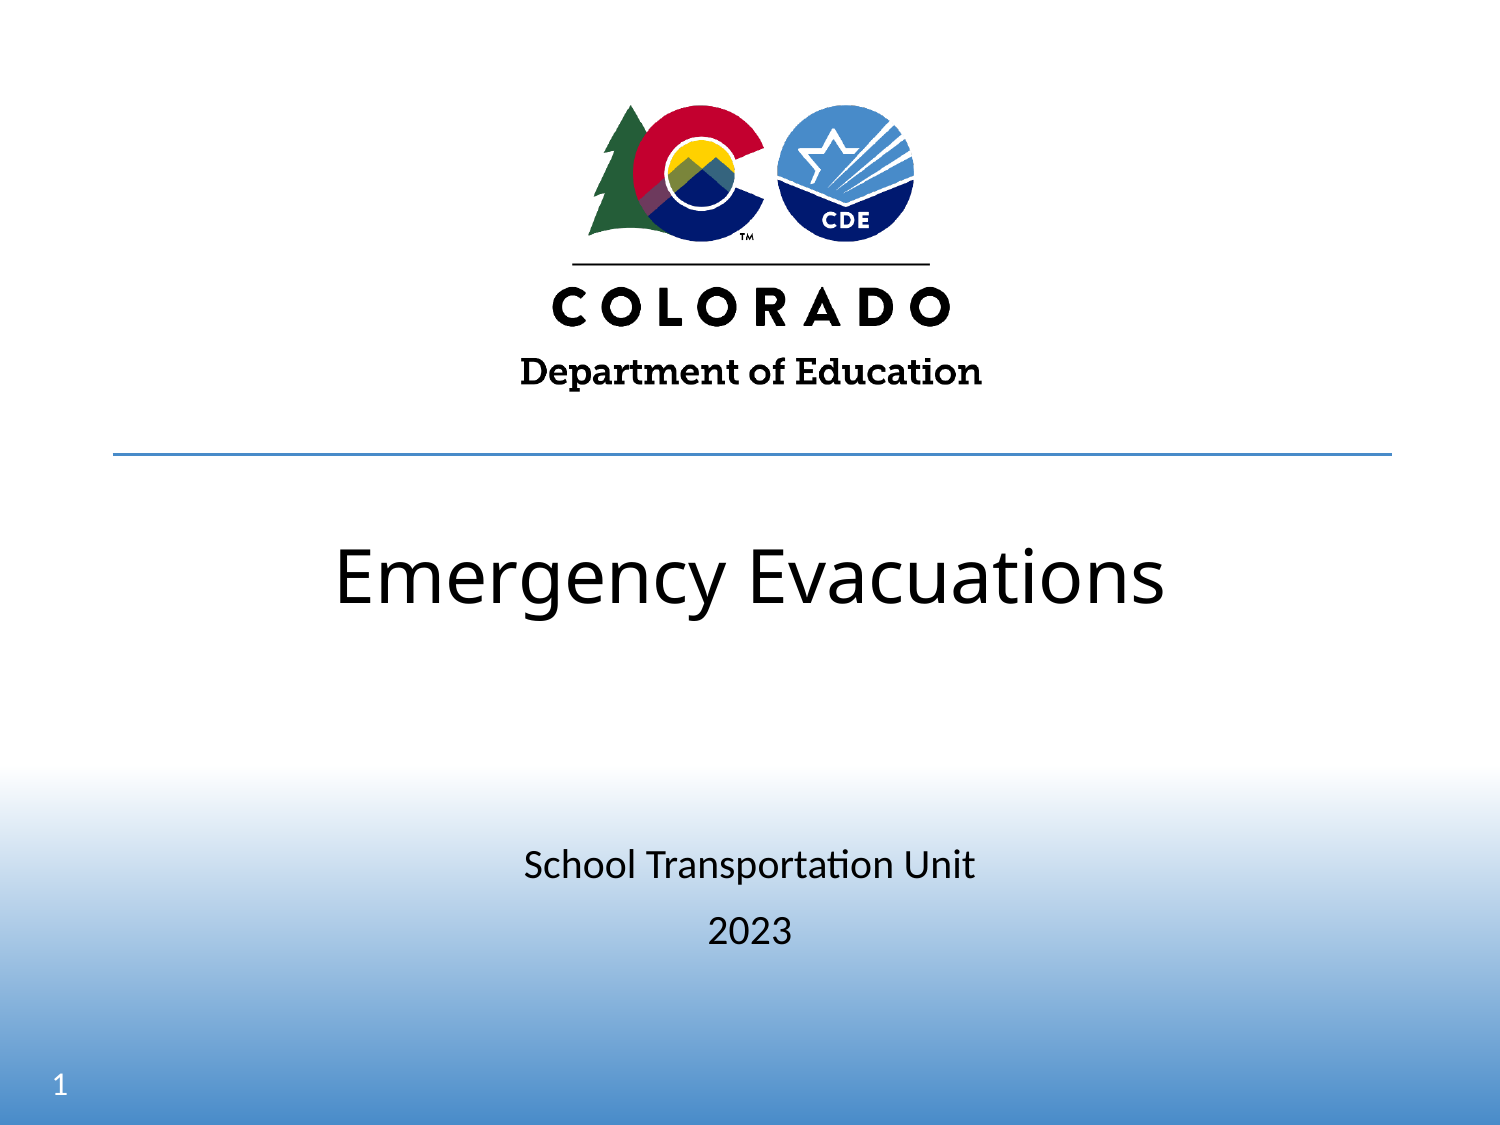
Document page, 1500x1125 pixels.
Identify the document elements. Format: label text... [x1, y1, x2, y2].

picture [519, 103, 983, 393]
title Emergency Evacuations [112, 530, 1388, 731]
slide_number 1 [36, 1054, 375, 1115]
subtitle School Transportation Unit 2023 [187, 835, 1313, 1002]
